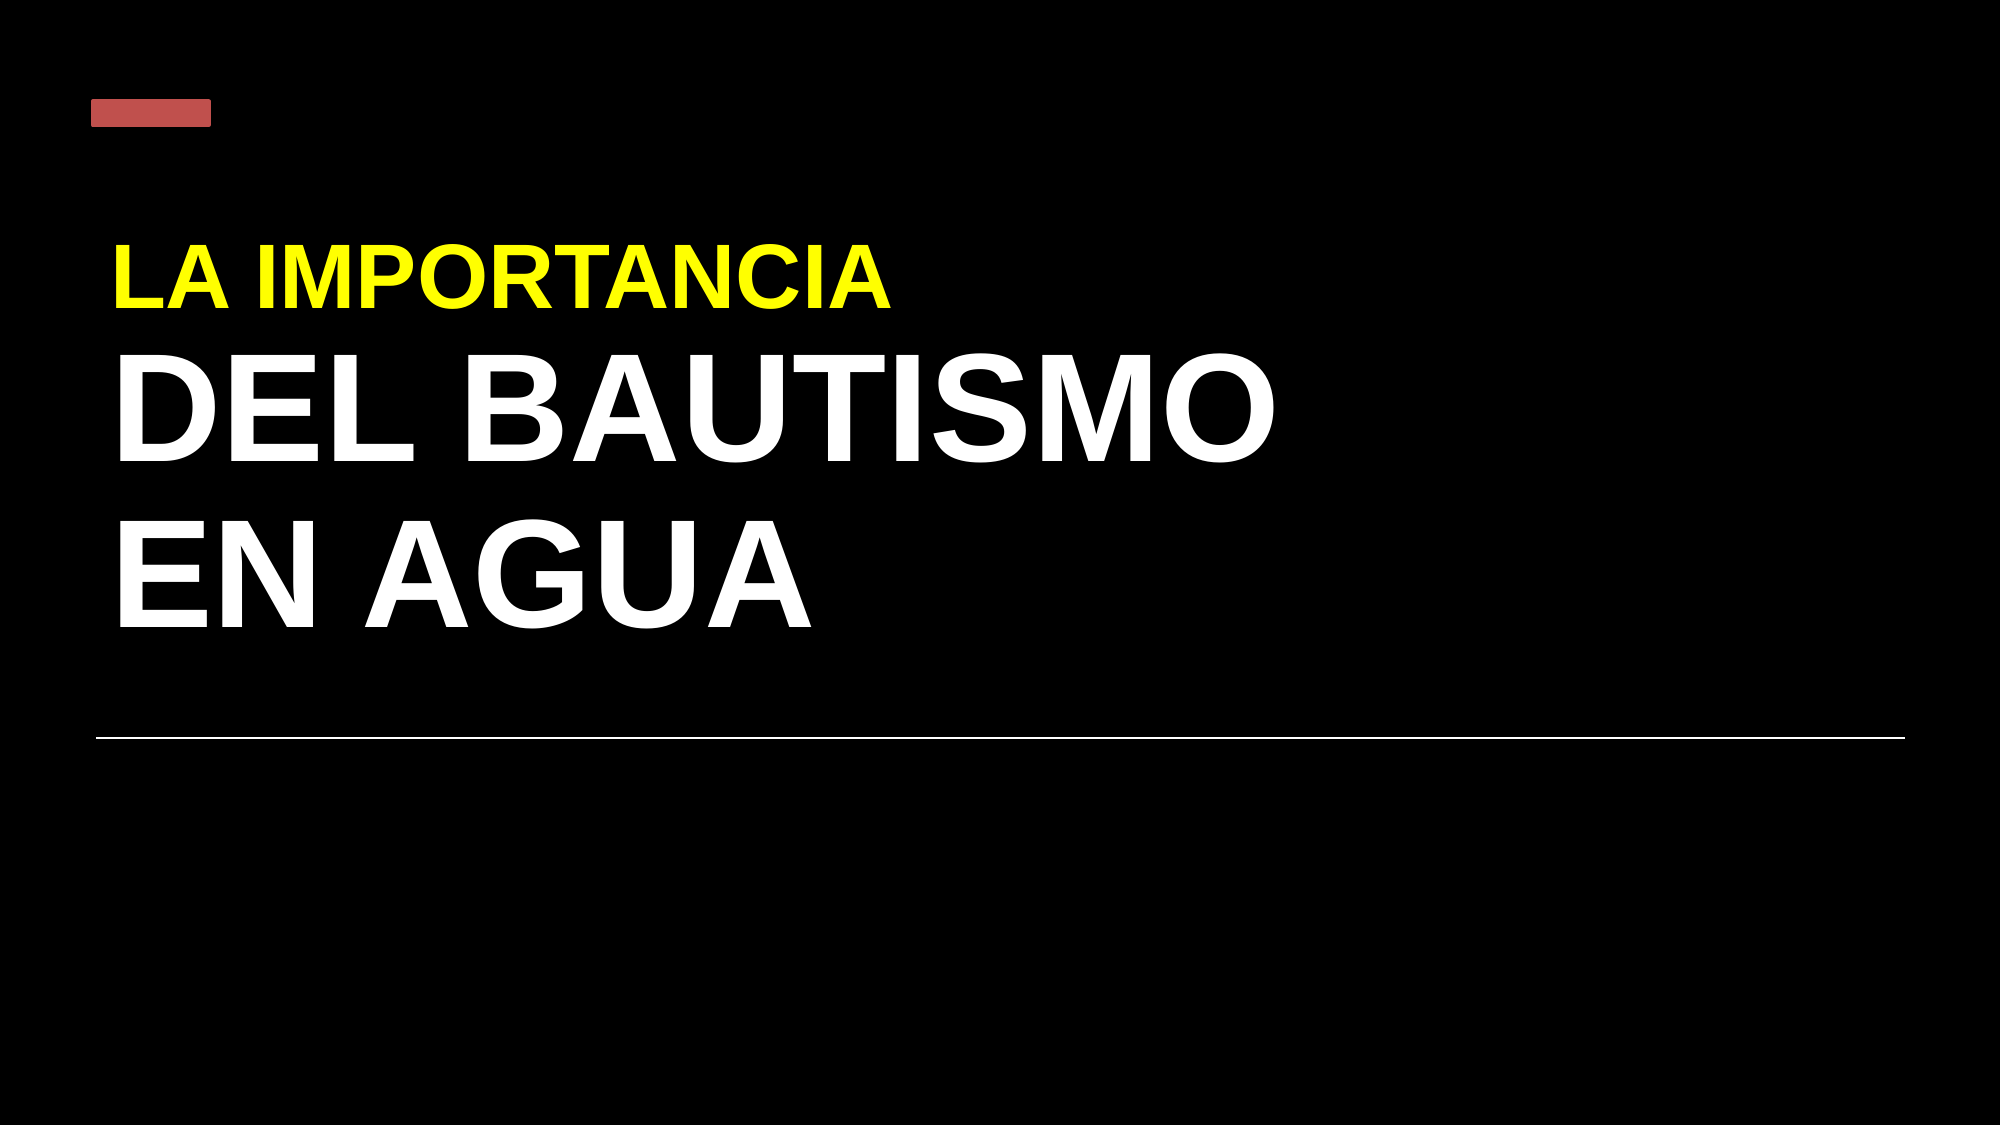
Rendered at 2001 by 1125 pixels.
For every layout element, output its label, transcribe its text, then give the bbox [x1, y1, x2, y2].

title LA IMPORTANCIA DEL BAUTISMO EN AGUA [94, 184, 1904, 706]
text_box [91, 99, 211, 127]
